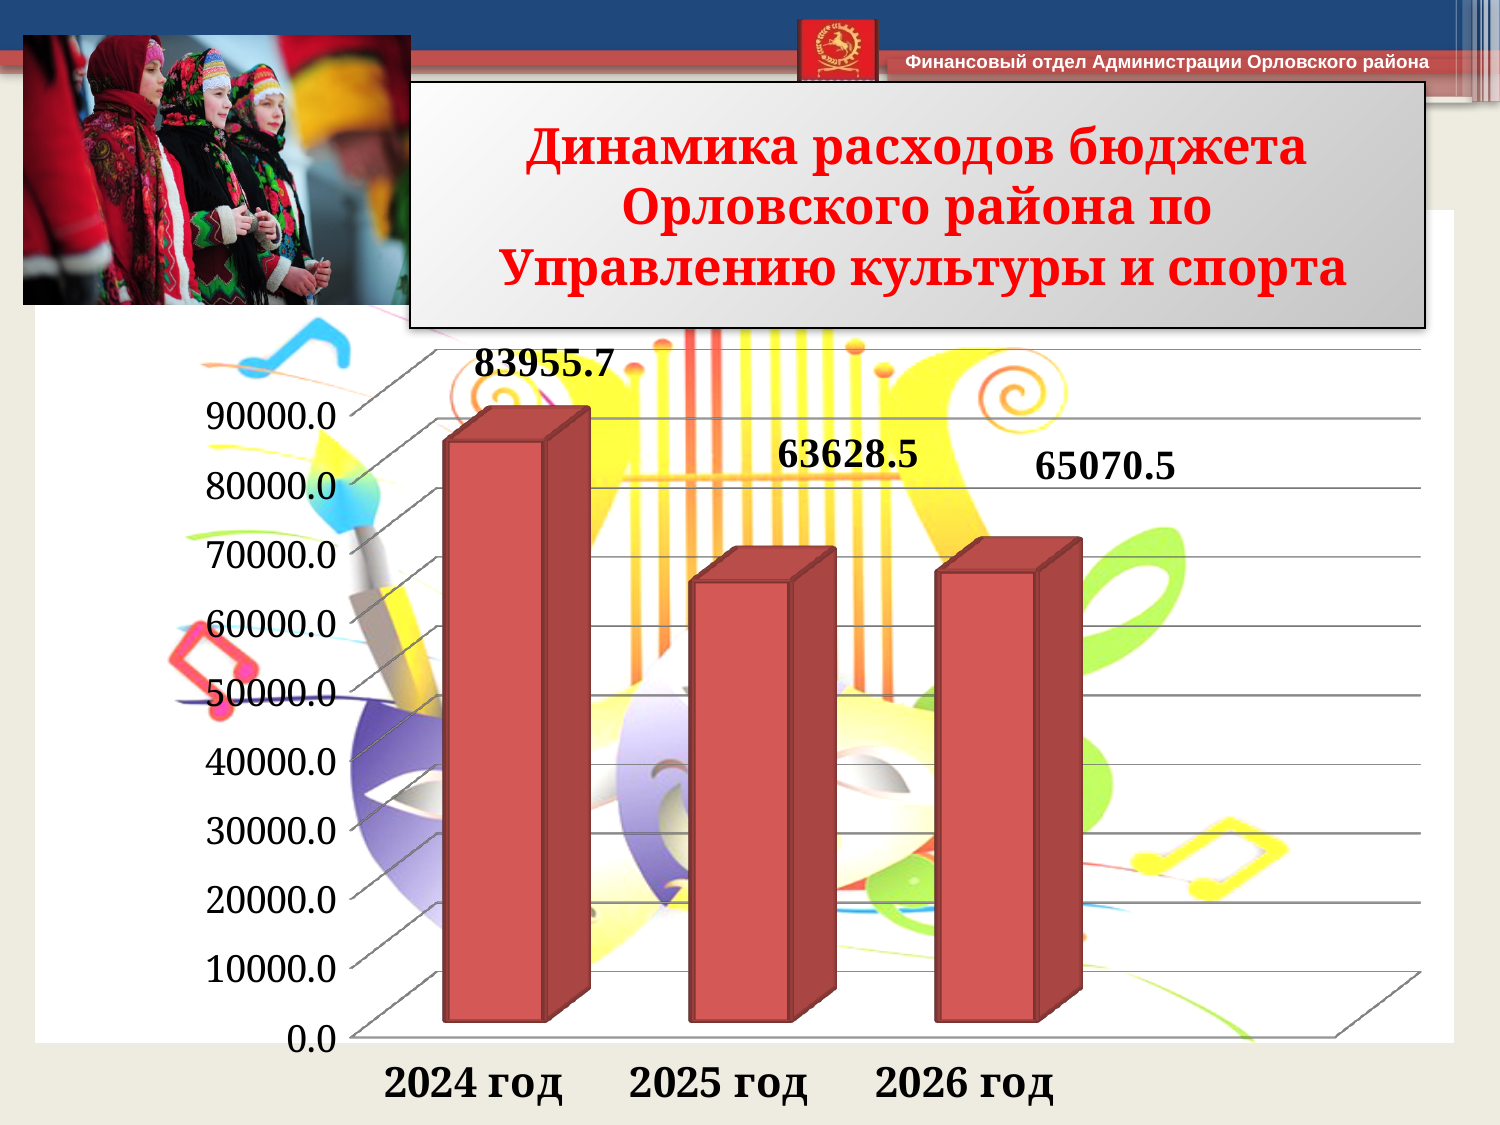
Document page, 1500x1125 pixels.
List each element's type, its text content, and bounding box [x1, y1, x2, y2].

picture [797, 19, 879, 81]
picture [23, 34, 1454, 1044]
title Динамика расходов бюджета Орловского района по Управлению культуры и спорта [417, 81, 1426, 207]
chart [198, 327, 1454, 1125]
